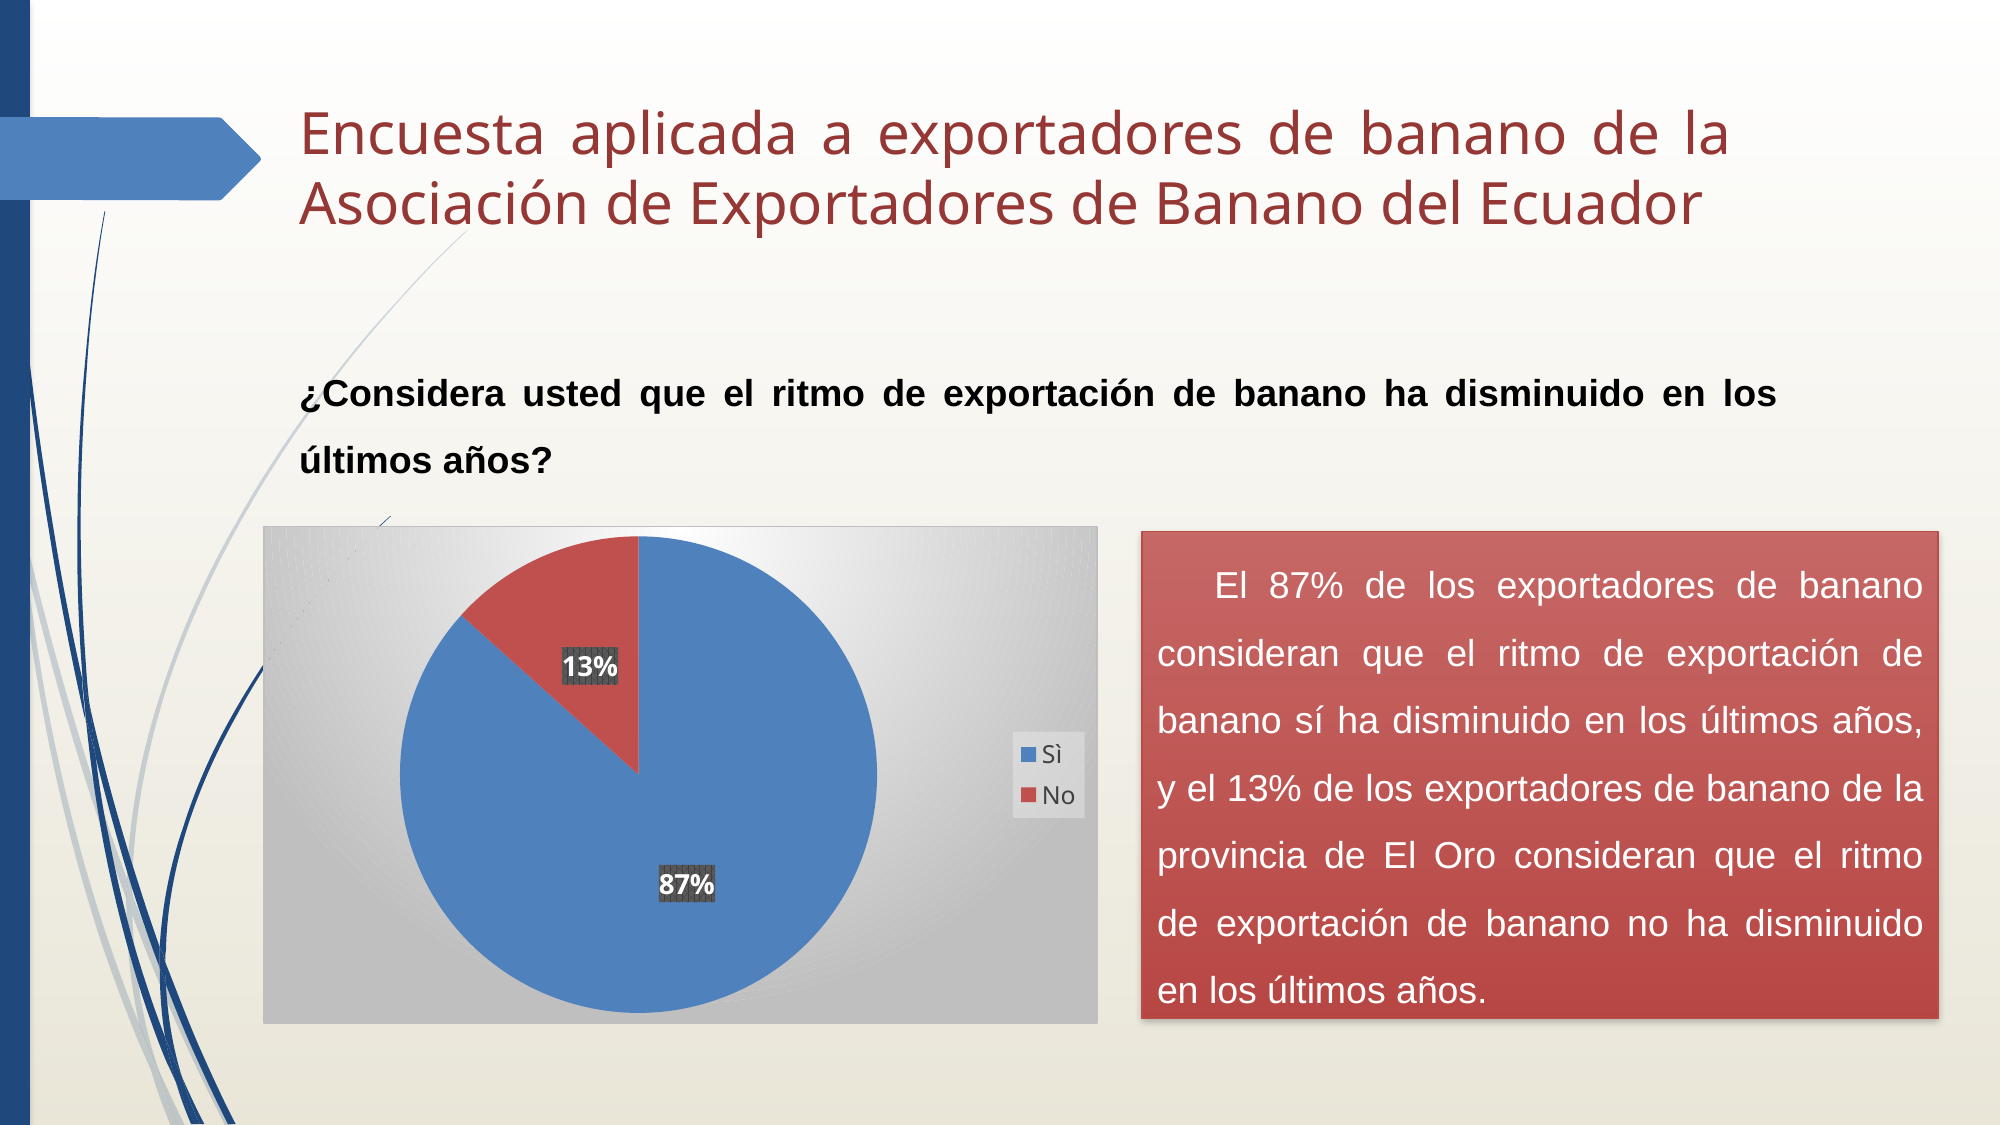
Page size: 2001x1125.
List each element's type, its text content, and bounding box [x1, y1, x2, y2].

text_box El 87% de los exportadores de banano consideran que el ritmo de exportación de banano sí ha disminuido en los últimos años, y el 13% de los exportadores de banano de la provincia de El Oro consideran que el ritmo de exportación de banano no ha disminuido en los últimos años. [1141, 531, 1939, 1019]
chart [263, 525, 1098, 1024]
text_box ¿Considera usted que el ritmo de exportación de banano ha disminuido en los últimos años? [284, 338, 1794, 489]
title Encuesta aplicada a exportadores de banano de la Asociación de Exportadores de Banano del Ecuador [284, 88, 1747, 299]
